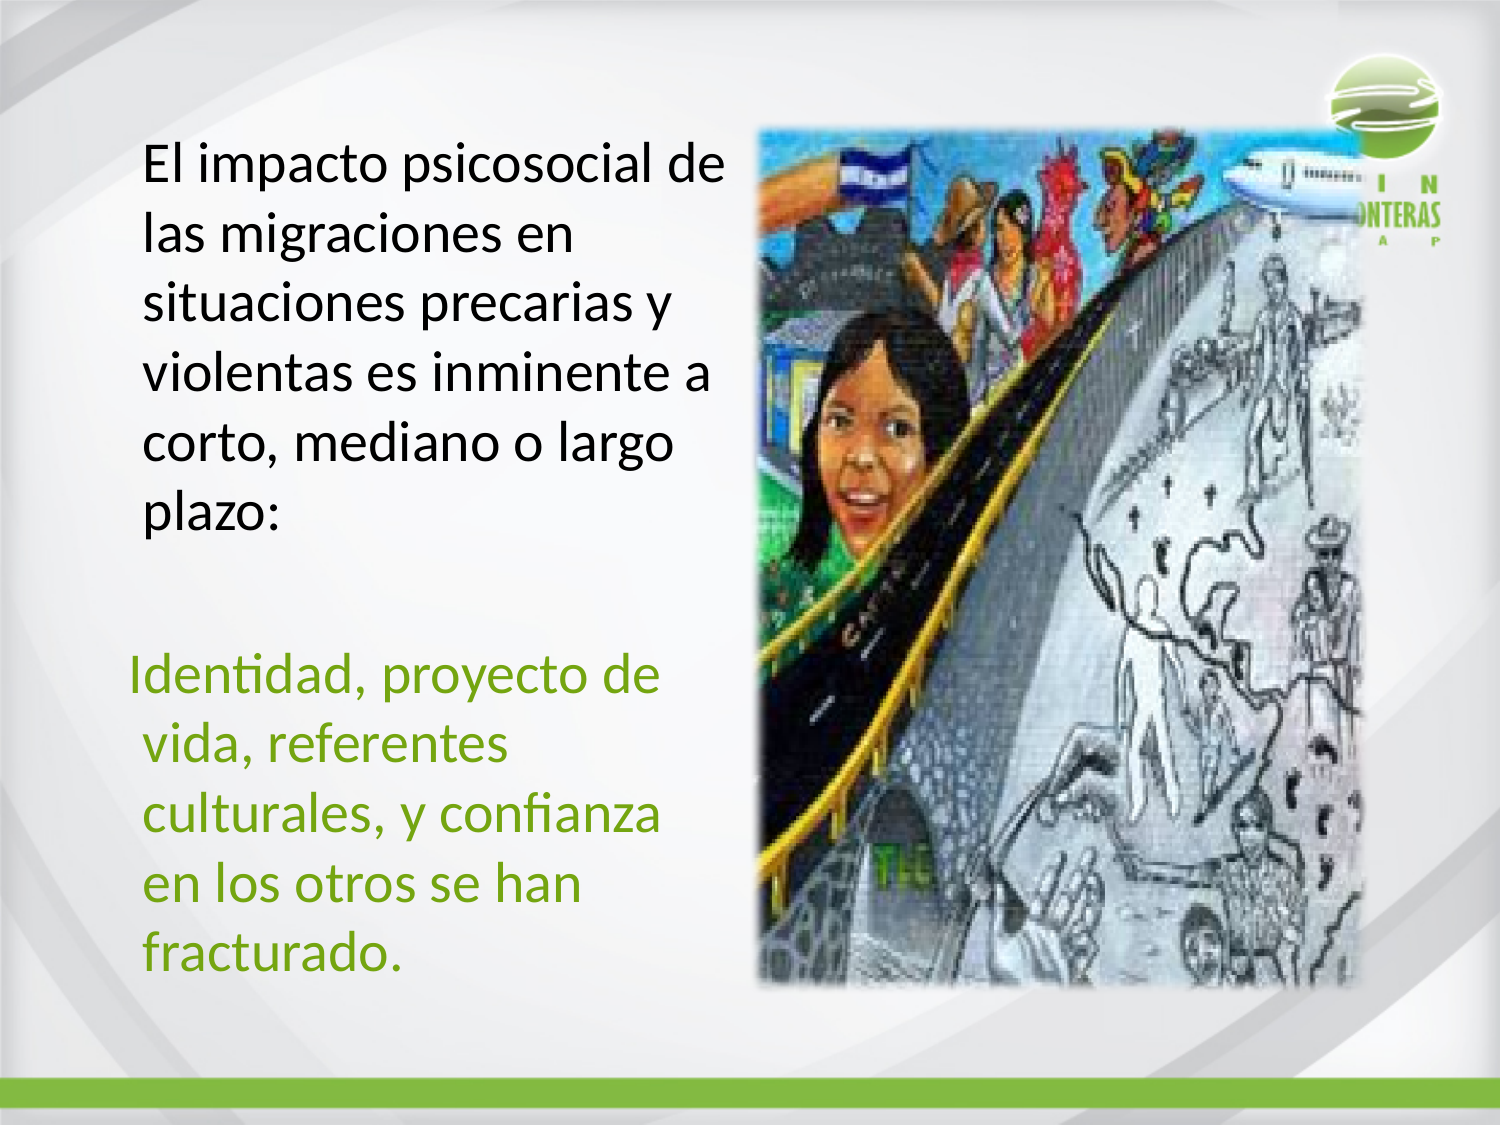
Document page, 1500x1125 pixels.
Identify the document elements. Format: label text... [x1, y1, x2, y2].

picture [0, 0, 1500, 1125]
list El impacto psicosocial de las migraciones en situaciones precarias y violentas es inminente a corto, mediano o largo plazo: Identidad, proyecto de vida, referentes culturales, y confianza en los otros se han fracturado. [75, 117, 750, 1005]
